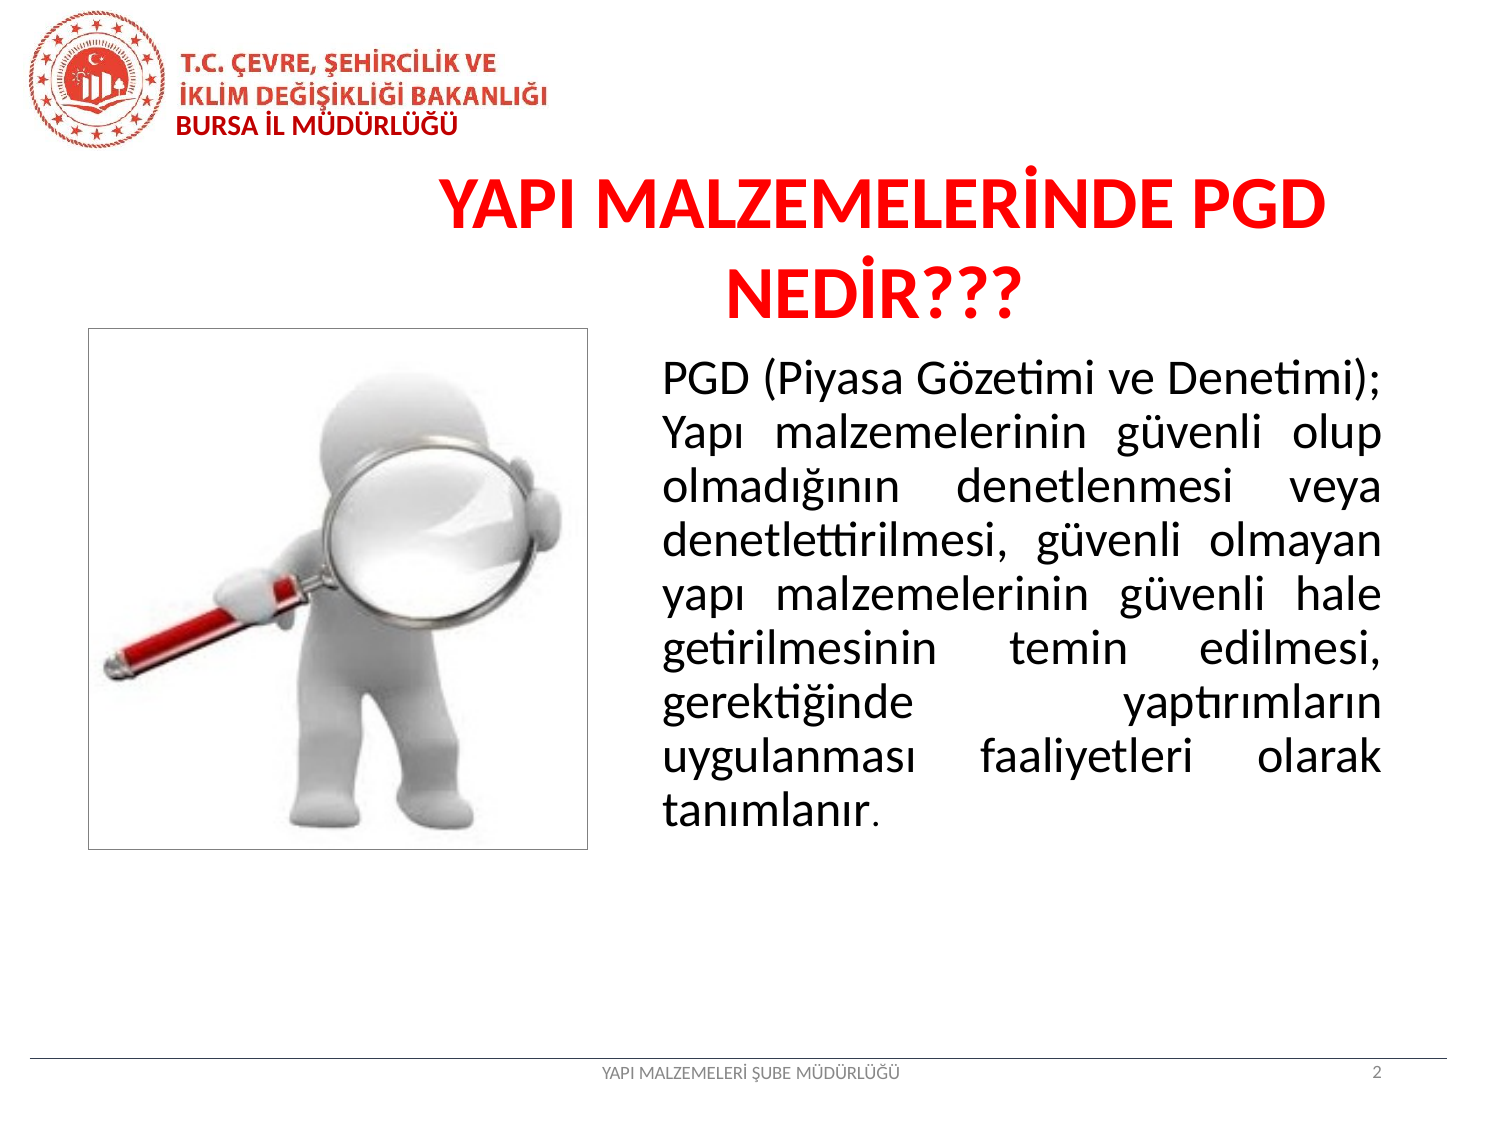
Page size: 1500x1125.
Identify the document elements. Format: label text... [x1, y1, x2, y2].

picture [23, 10, 551, 151]
text_box BURSA İL MÜDÜRLÜĞÜ [173, 104, 676, 142]
text_box YAPI MALZEMELERİNDE PGD NEDİR??? [399, 145, 1350, 341]
title [314, 117, 1186, 308]
text_box PGD (Piyasa Gözetimi ve Denetimi); Yapı malzemelerinin güvenli olup olmadığının denetlenmesi veya denetlettirilmesi, güvenli olmayan yapı malzemelerinin güvenli hale getirilmesinin temin edilmesi, gerektiğinde yaptırımların uygulanması faaliyetleri olarak tanımlanır. [647, 344, 1398, 845]
picture [88, 328, 588, 851]
text_box 2 [1370, 1058, 1425, 1083]
footer YAPI MALZEMELERİ ŞUBE MÜDÜRLÜĞÜ [551, 1062, 949, 1125]
